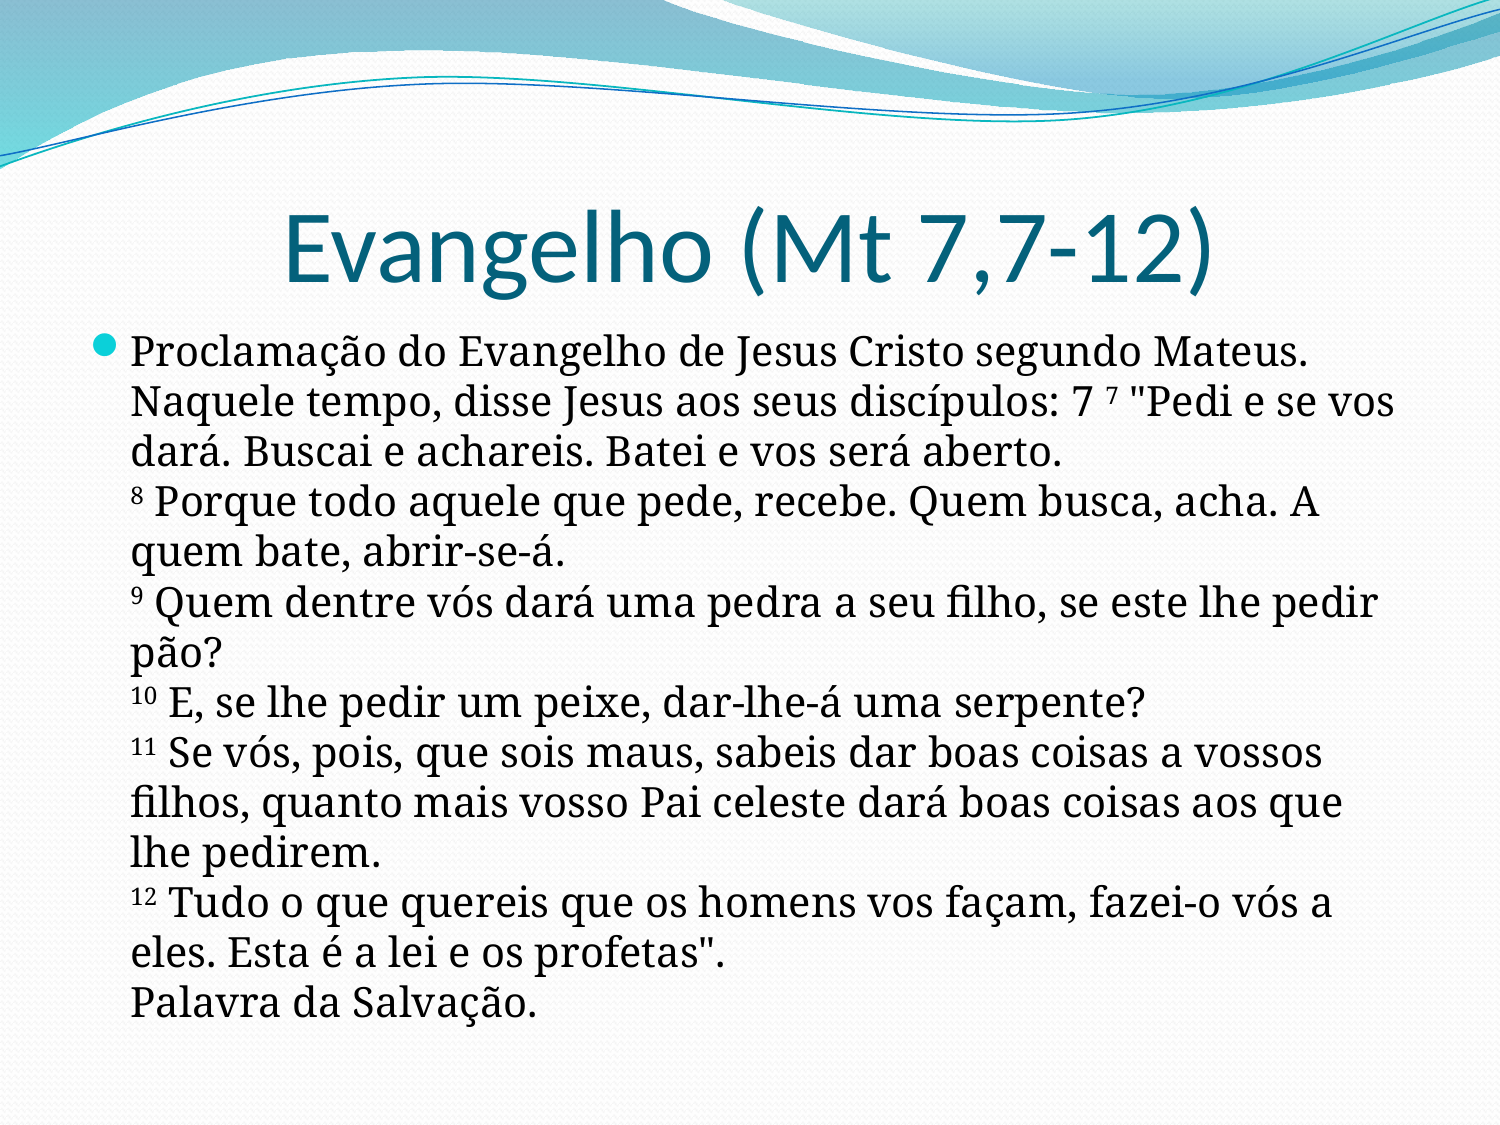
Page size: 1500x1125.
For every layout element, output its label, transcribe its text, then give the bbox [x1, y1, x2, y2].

title Evangelho (Mt 7,7-12) [75, 115, 1425, 303]
list Proclamação do Evangelho de Jesus Cristo segundo Mateus. Naquele tempo, disse Jesus aos seus discípulos: 7 7 "Pedi e se vos dará. Buscai e achareis. Batei e vos será aberto. 8 Porque todo aquele que pede, recebe. Quem busca, acha. A quem bate, abrir-se-á. 9 Quem dentre vós dará uma pedra a seu filho, se este lhe pedir pão? 10 E, se lhe pedir um peixe, dar-lhe-á uma serpente? 11 Se vós, pois, que sois maus, sabeis dar boas coisas a vossos filhos, quanto mais vosso Pai celeste dará boas coisas aos que lhe pedirem. 12 Tudo o que quereis que os homens vos façam, fazei-o vós a eles. Esta é a lei e os profetas". Palavra da Salvação. [75, 317, 1425, 1038]
